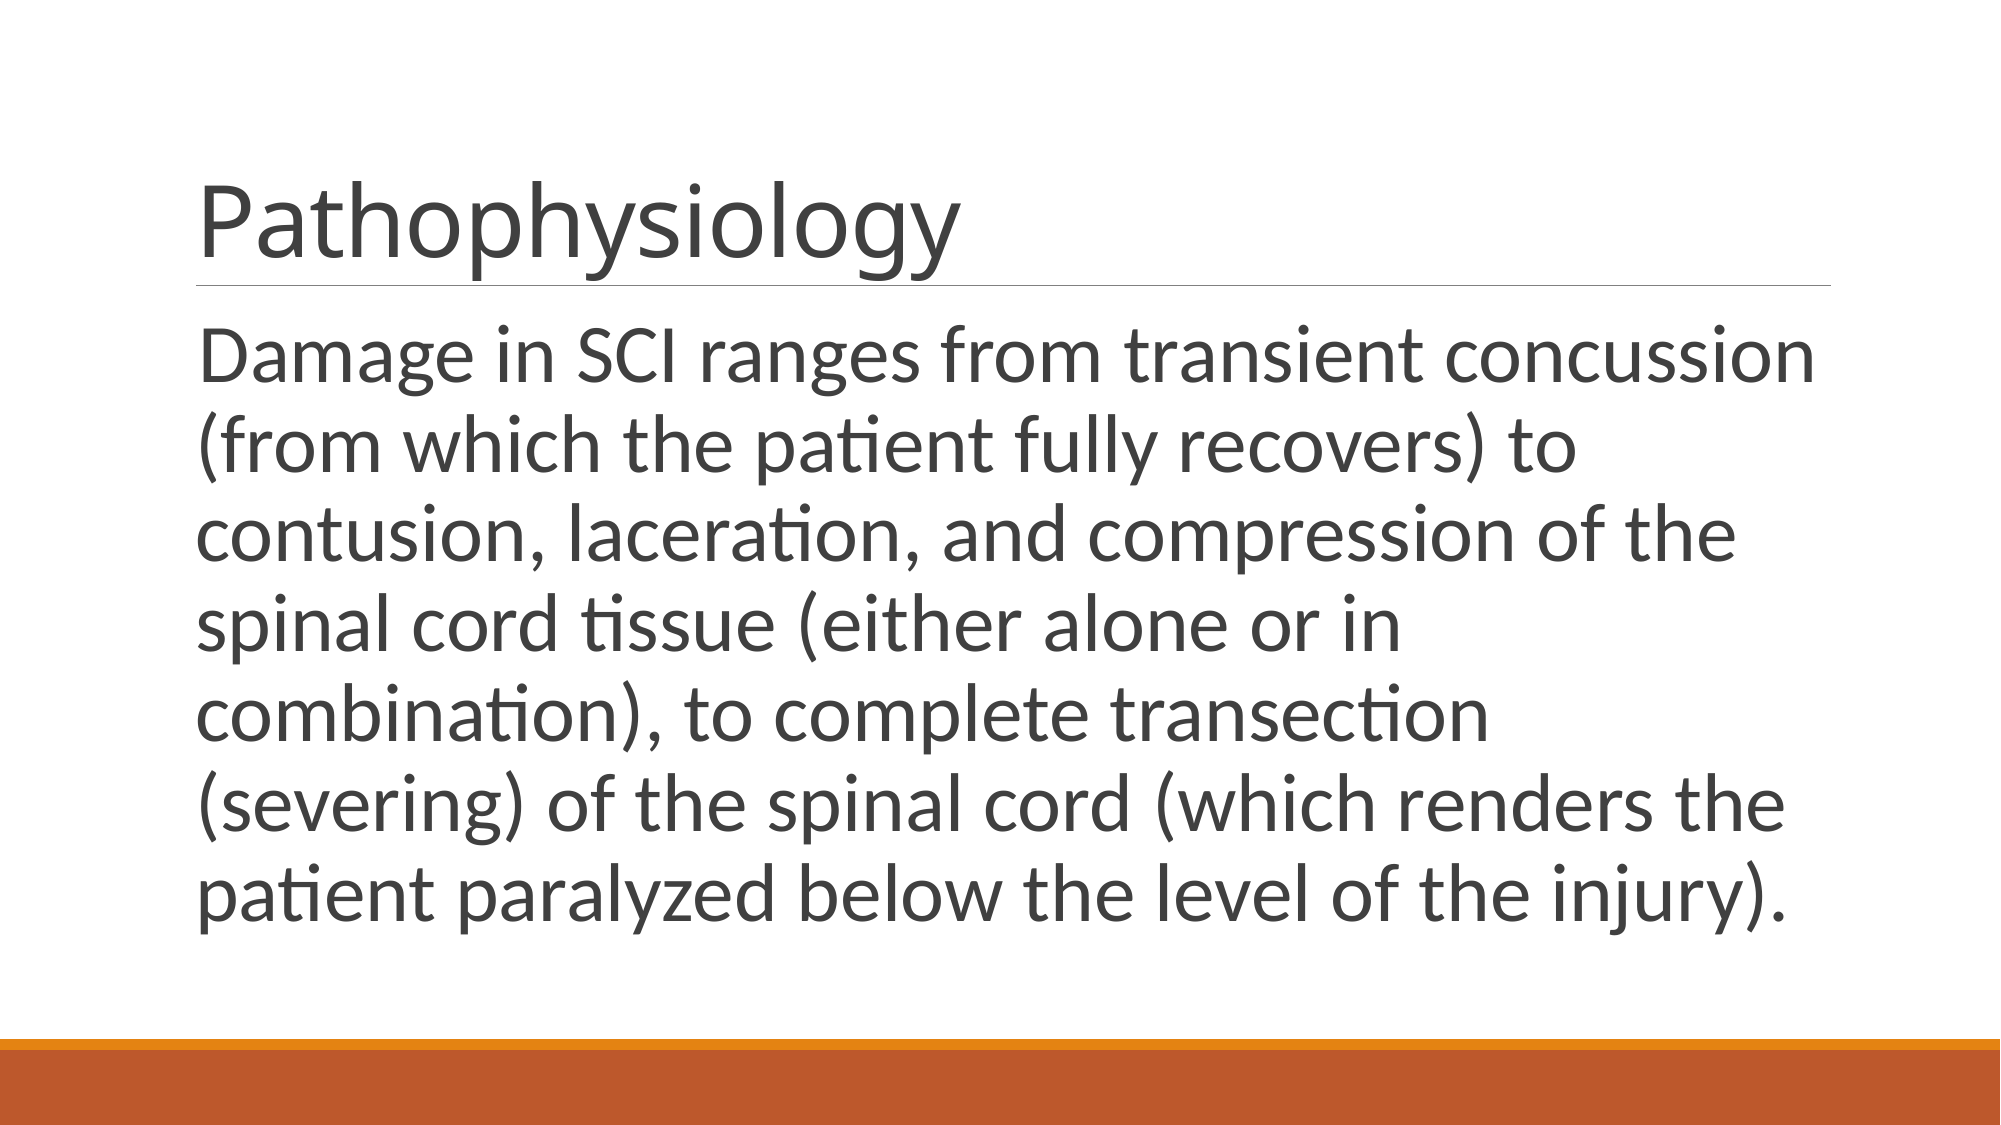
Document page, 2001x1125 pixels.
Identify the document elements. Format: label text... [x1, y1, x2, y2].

list Damage in SCI ranges from transient concussion (from which the patient fully recovers) to contusion, laceration, and compression of the spinal cord tissue (either alone or in combination), to complete transection (severing) of the spinal cord (which renders the patient paralyzed below the level of the injury). [180, 302, 1830, 963]
title Pathophysiology [180, 47, 1830, 285]
